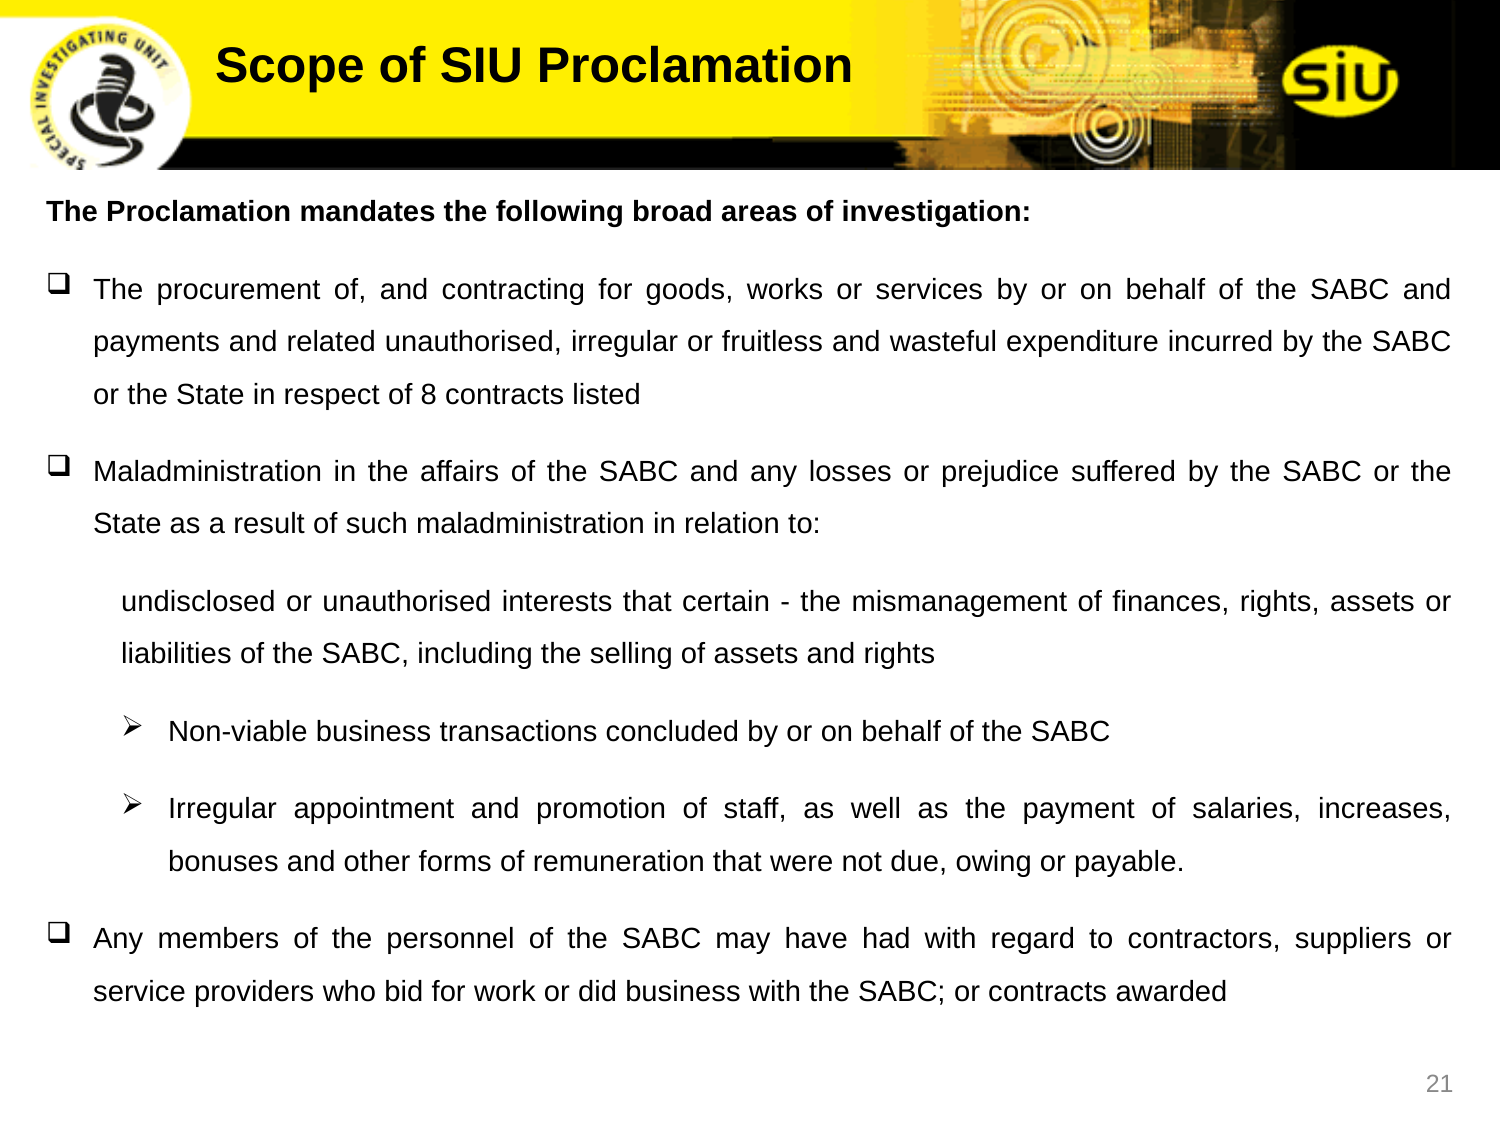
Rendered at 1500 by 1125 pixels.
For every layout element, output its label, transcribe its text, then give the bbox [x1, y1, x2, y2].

list The Proclamation mandates the following broad areas of investigation: The procurement of, and contracting for goods, works or services by or on behalf of the SABC and payments and related unauthorised, irregular or fruitless and wasteful expenditure incurred by the SABC or the State in respect of 8 contracts listed Maladministration in the affairs of the SABC and any losses or prejudice suffered by the SABC or the State as a result of such maladministration in relation to: undisclosed or unauthorised interests that certain - the mismanagement of finances, rights, assets or liabilities of the SABC, including the selling of assets and rights Non-viable business transactions concluded by or on behalf of the SABC Irregular appointment and promotion of staff, as well as the payment of salaries, increases, bonuses and other forms of remuneration that were not due, owing or payable. Any members of the personnel of the SABC may have had with regard to contractors, suppliers or service providers who bid for work or did business with the SABC; or contracts awarded [30, 187, 1469, 1058]
picture [0, 75, 1500, 170]
slide_number 21 [1337, 1062, 1469, 1103]
text_box [0, 0, 1500, 75]
list Scope of SIU Proclamation [199, 75, 1276, 138]
